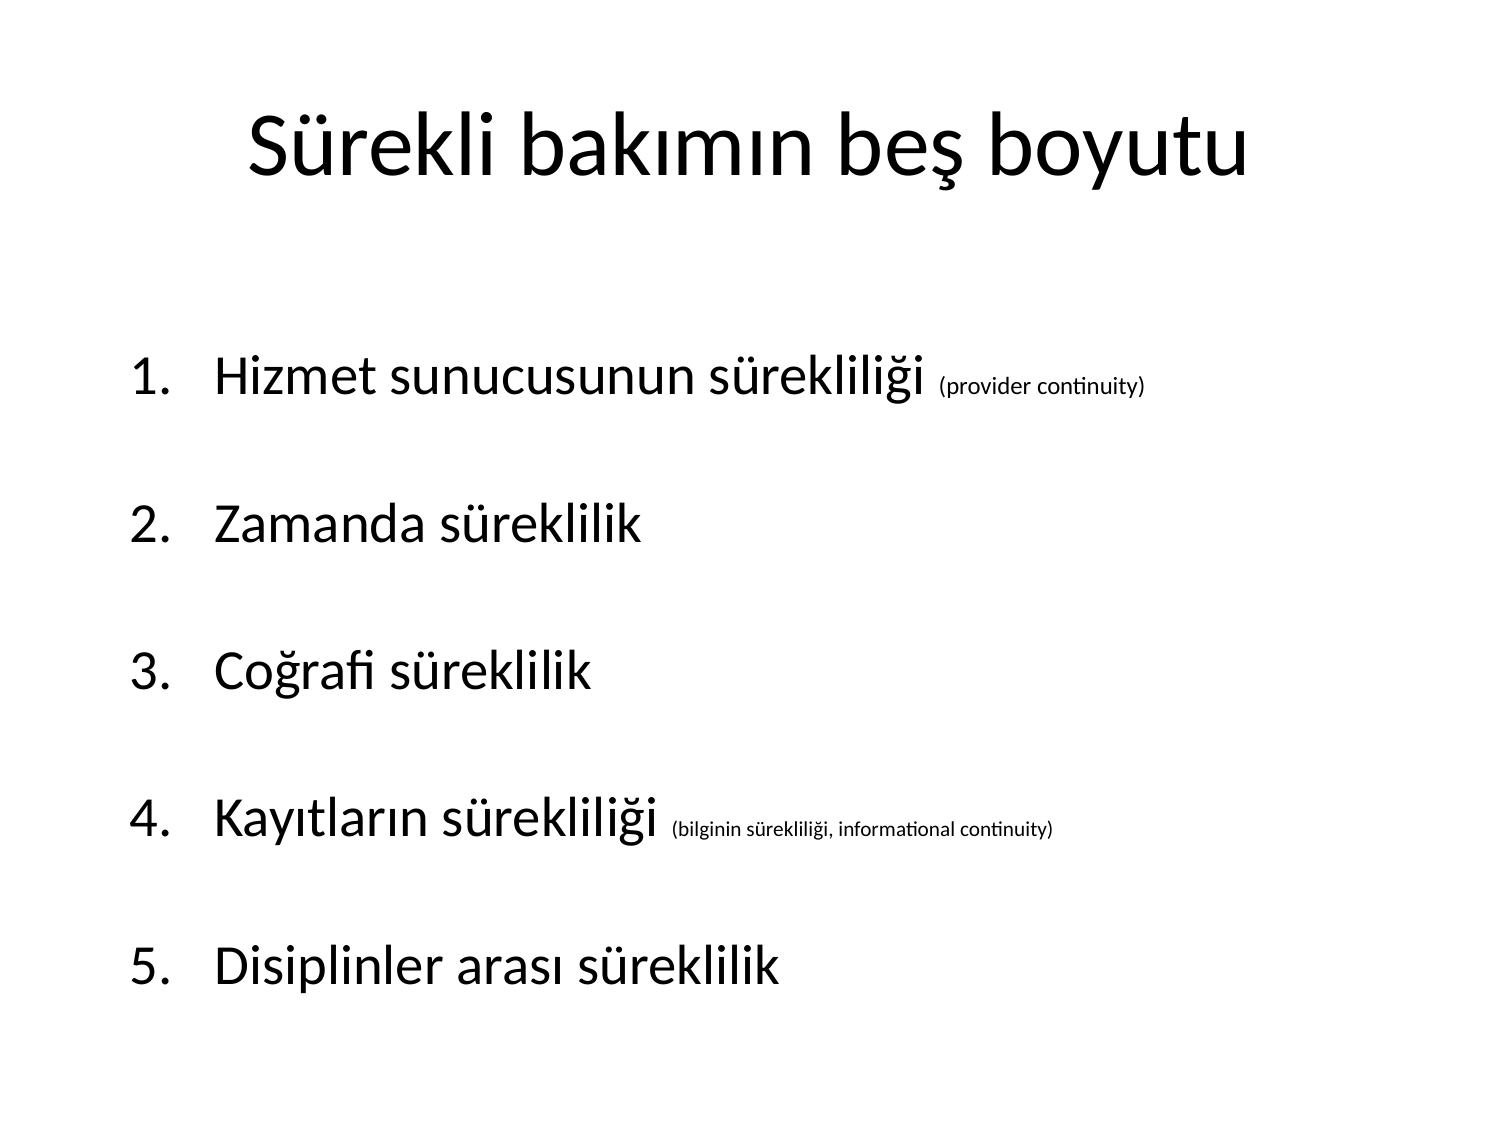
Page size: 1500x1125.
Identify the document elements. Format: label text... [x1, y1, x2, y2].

title Sürekli bakımın beş boyutu [75, 45, 1425, 233]
list Hizmet sunucusunun sürekliliği (provider continuity) Zamanda süreklilik Coğrafi süreklilik Kayıtların sürekliliği (bilginin sürekliliği, informational continuity) Disiplinler arası süreklilik [114, 262, 1465, 1005]
